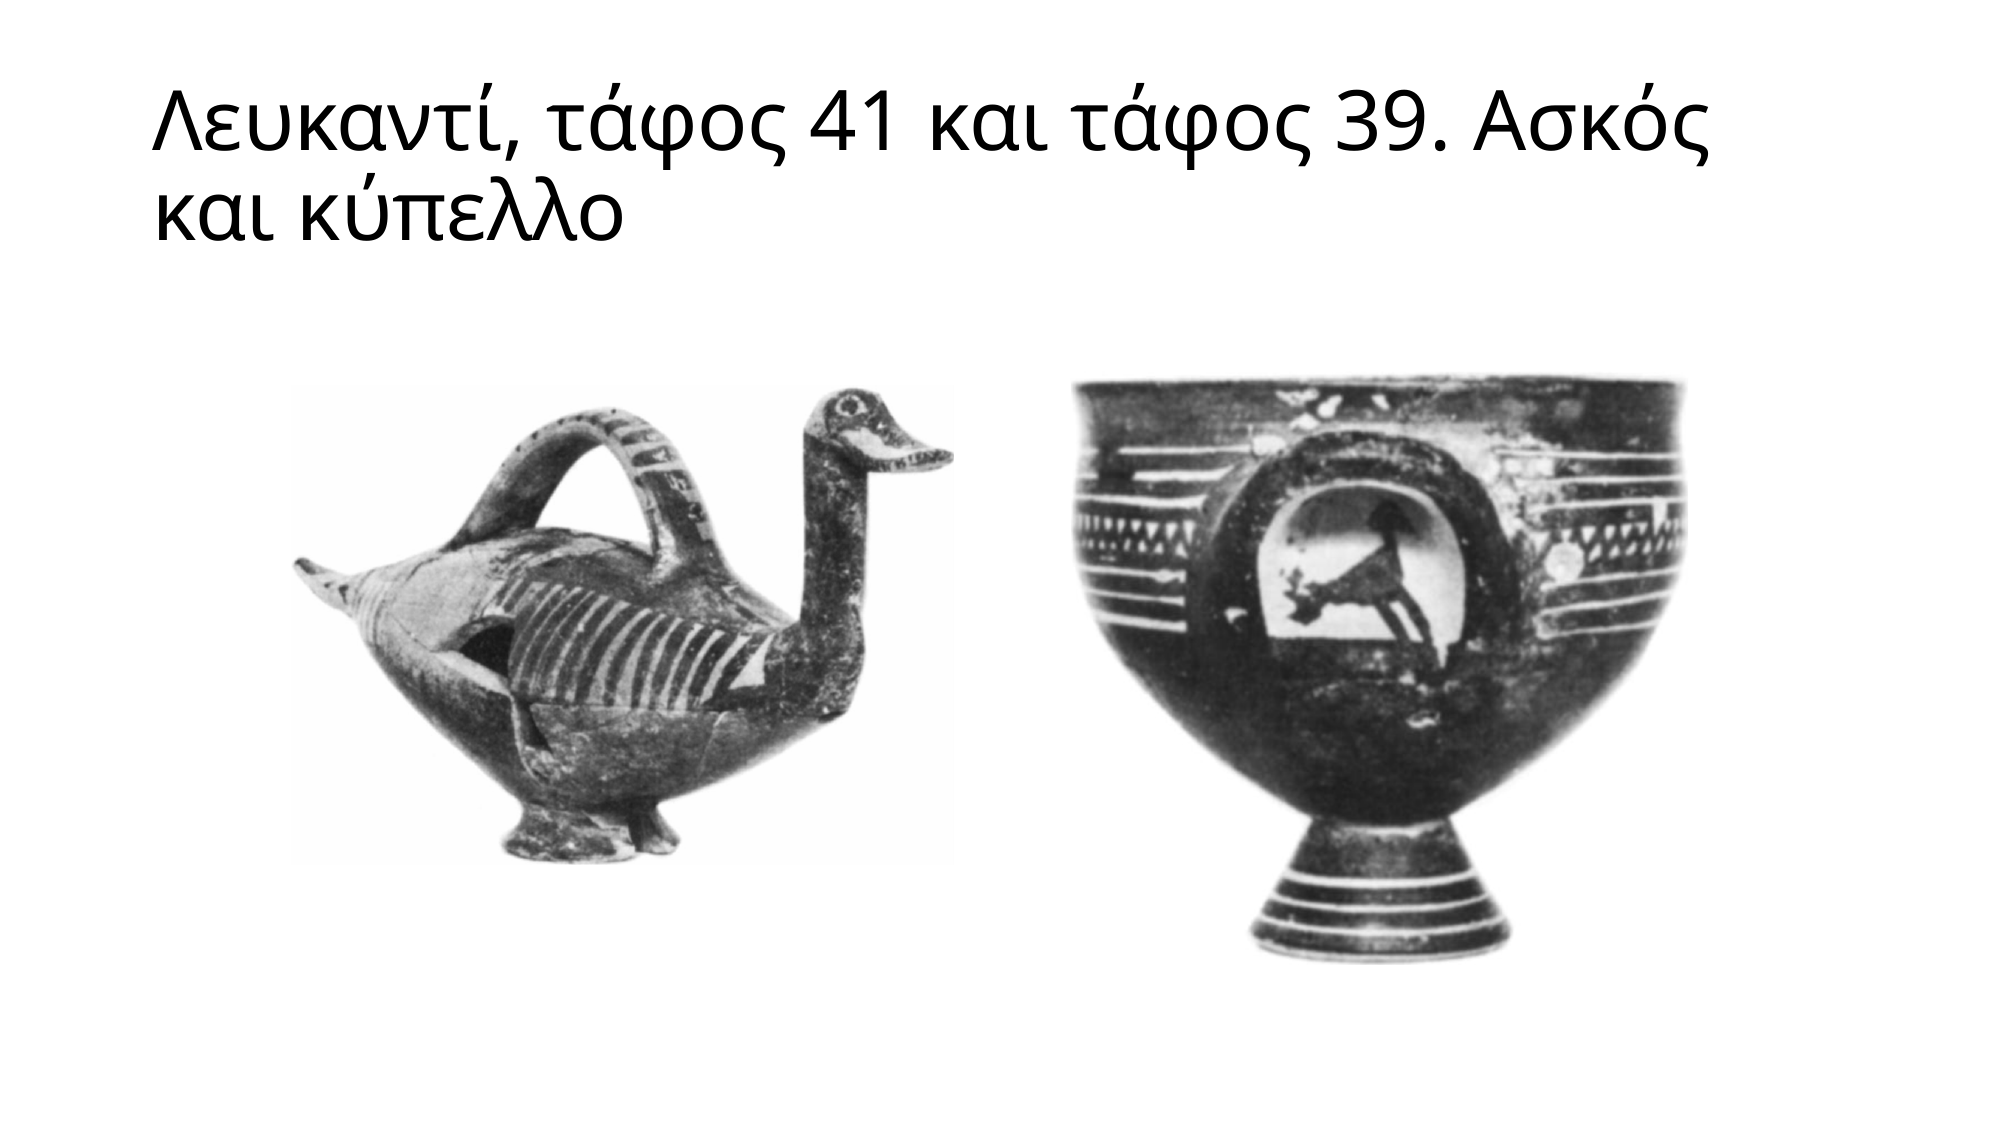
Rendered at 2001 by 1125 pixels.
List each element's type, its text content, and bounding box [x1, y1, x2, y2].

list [291, 385, 954, 865]
title Λευκαντί, τάφος 41 και τάφος 39. Ασκός και κύπελλο [137, 59, 1863, 278]
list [1082, 359, 1677, 977]
